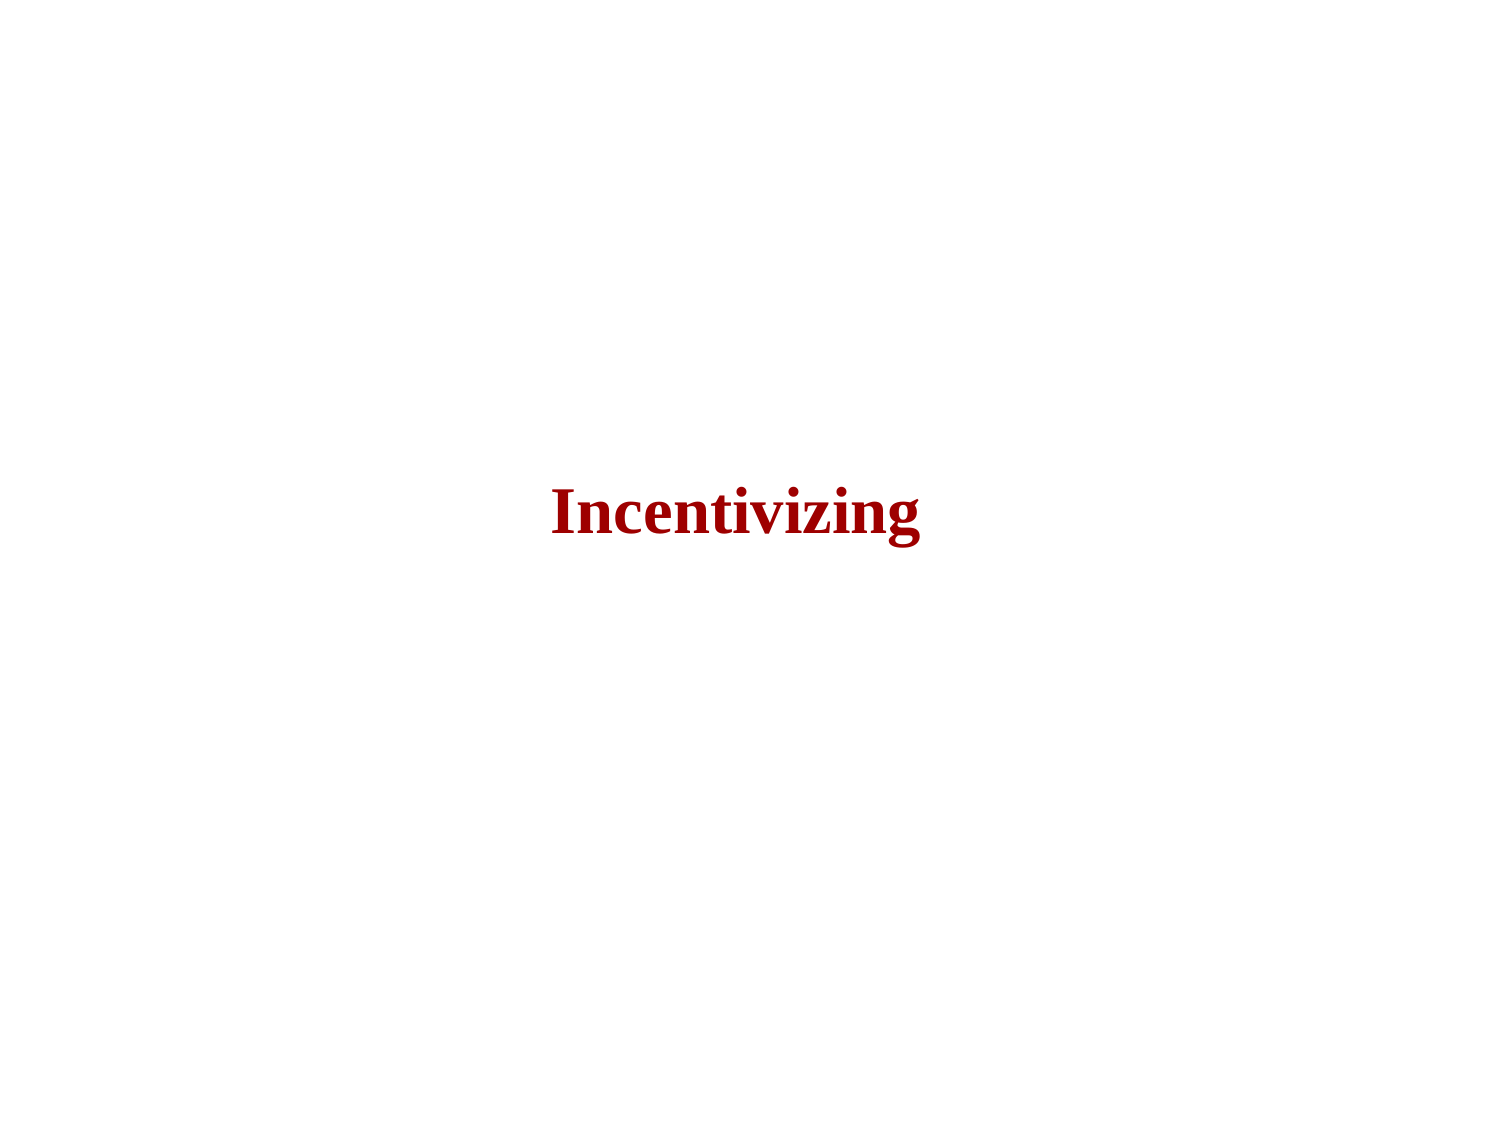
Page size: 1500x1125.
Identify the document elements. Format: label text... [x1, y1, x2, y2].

text_box Incentivizing [536, 459, 937, 554]
